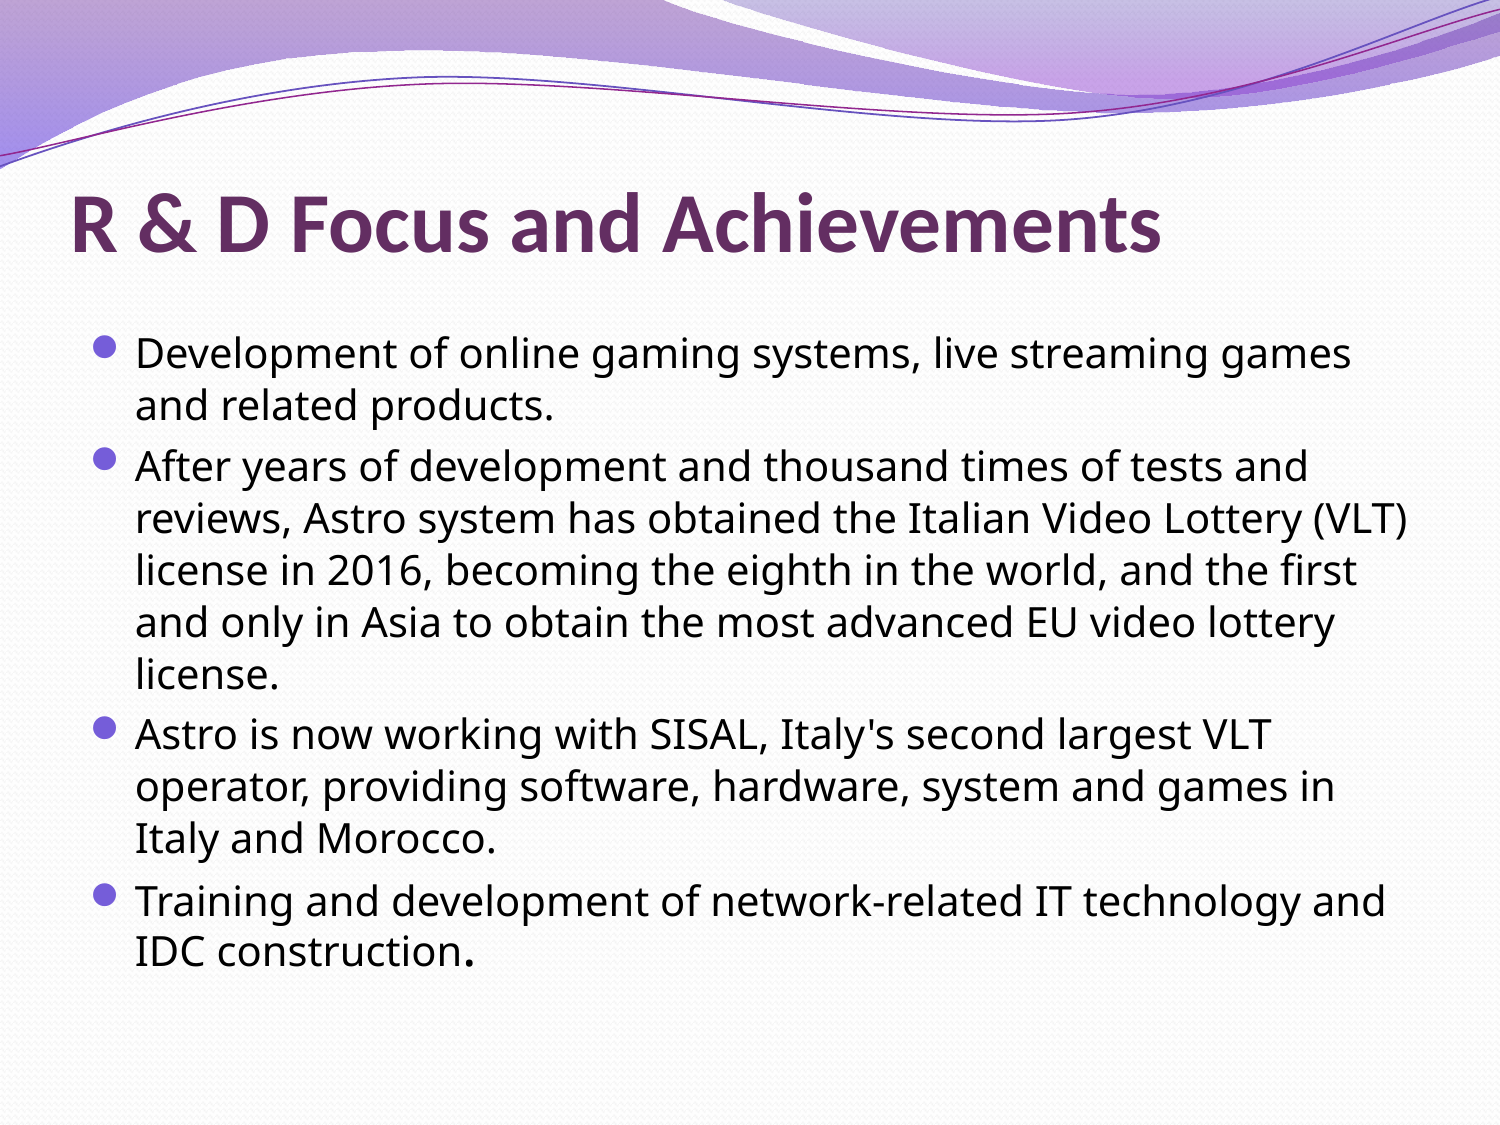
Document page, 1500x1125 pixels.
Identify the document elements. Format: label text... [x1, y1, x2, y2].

title R & D Focus and Achievements [70, 82, 1421, 270]
list Development of online gaming systems, live streaming games and related products. After years of development and thousand times of tests and reviews, Astro system has obtained the Italian Video Lottery (VLT) license in 2016, becoming the eighth in the world, and the first and only in Asia to obtain the most advanced EU video lottery license. Astro is now working with SISAL, Italy's second largest VLT operator, providing software, hardware, system and games in Italy and Morocco. Training and development of network-related IT technology and IDC construction. [75, 317, 1425, 1038]
